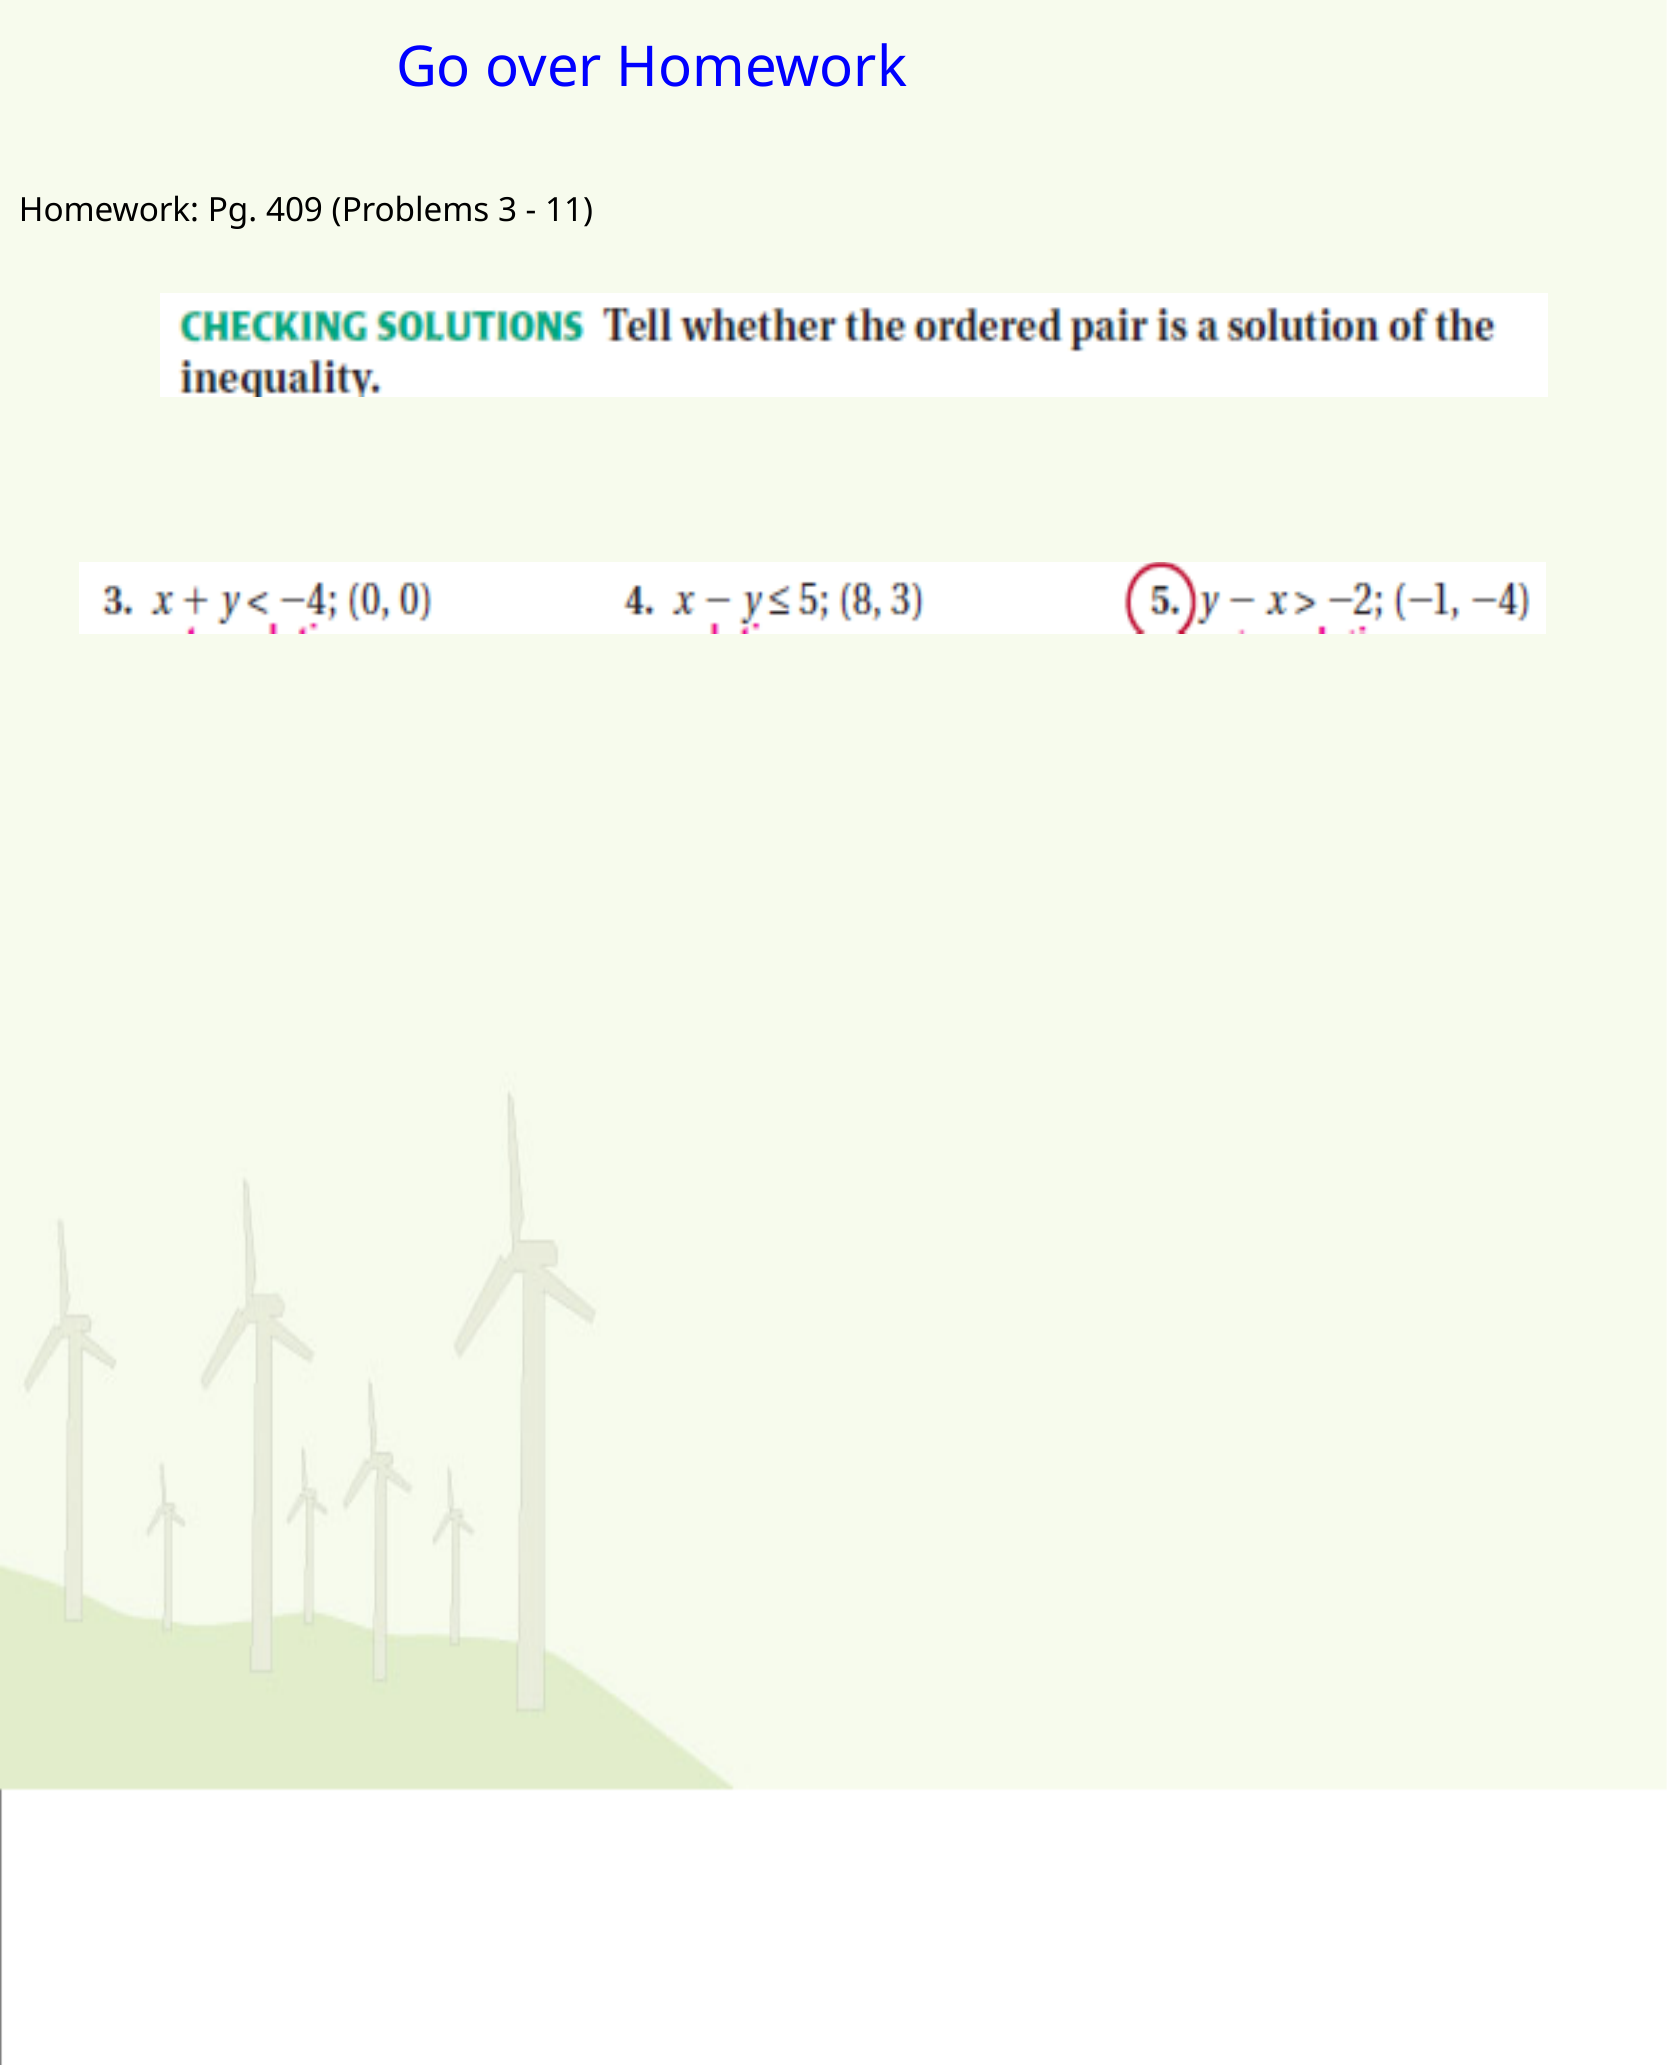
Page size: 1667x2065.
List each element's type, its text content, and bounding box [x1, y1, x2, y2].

text_box Go over Homework [381, 22, 1157, 106]
text_box Homework: Pg. 409 (Problems 3 - 11) [4, 181, 830, 236]
picture [0, 0, 1667, 2065]
